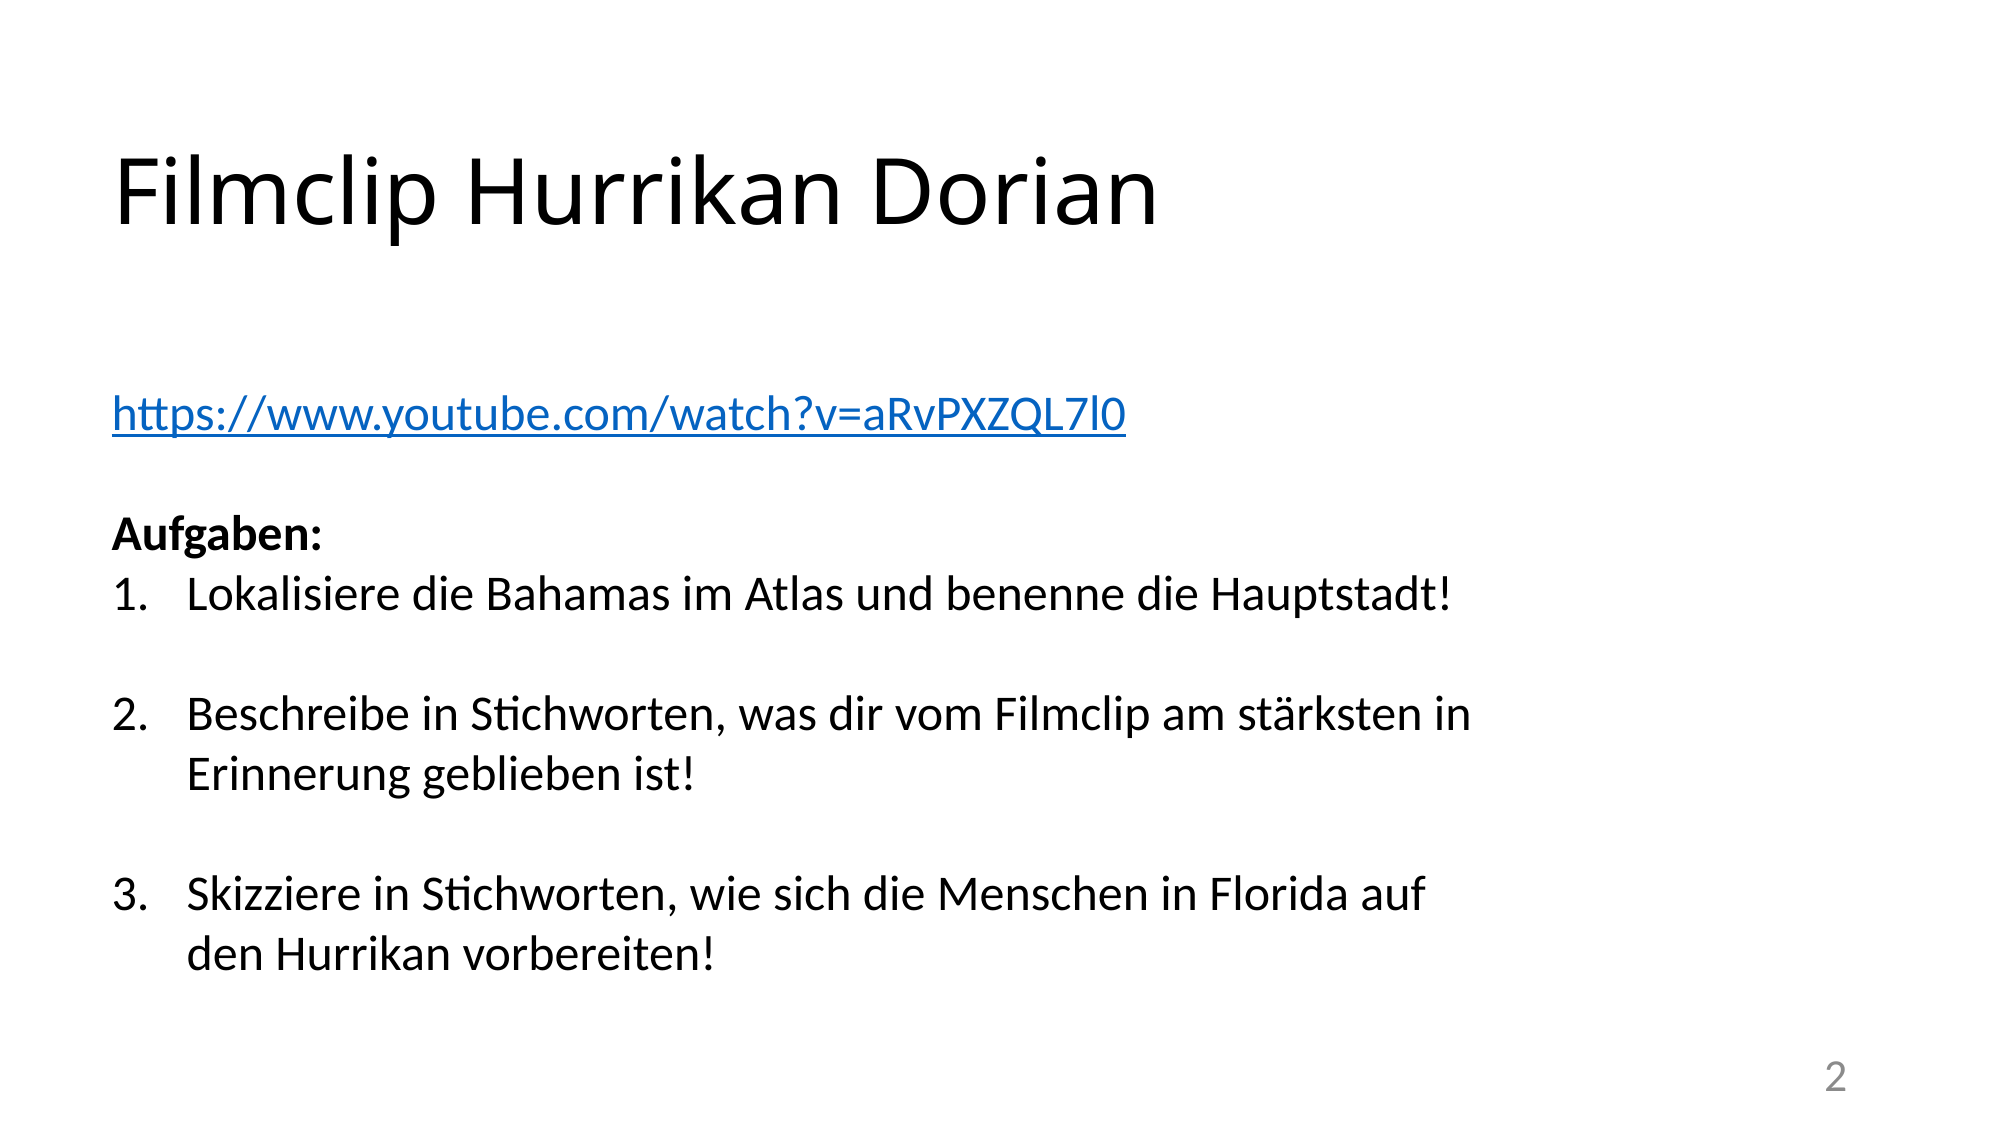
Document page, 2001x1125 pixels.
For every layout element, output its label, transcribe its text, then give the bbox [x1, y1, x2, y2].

text_box https://www.youtube.com/watch?v=aRvPXZQL7l0 Aufgaben: Lokalisiere die Bahamas im Atlas und benenne die Hauptstadt! Beschreibe in Stichworten, was dir vom Filmclip am stärksten in Erinnerung geblieben ist! Skizziere in Stichworten, wie sich die Menschen in Florida auf den Hurrikan vorbereiten! [96, 318, 1516, 1125]
title Filmclip Hurrikan Dorian [97, 70, 1497, 318]
slide_number 2 [1516, 1042, 1863, 1103]
